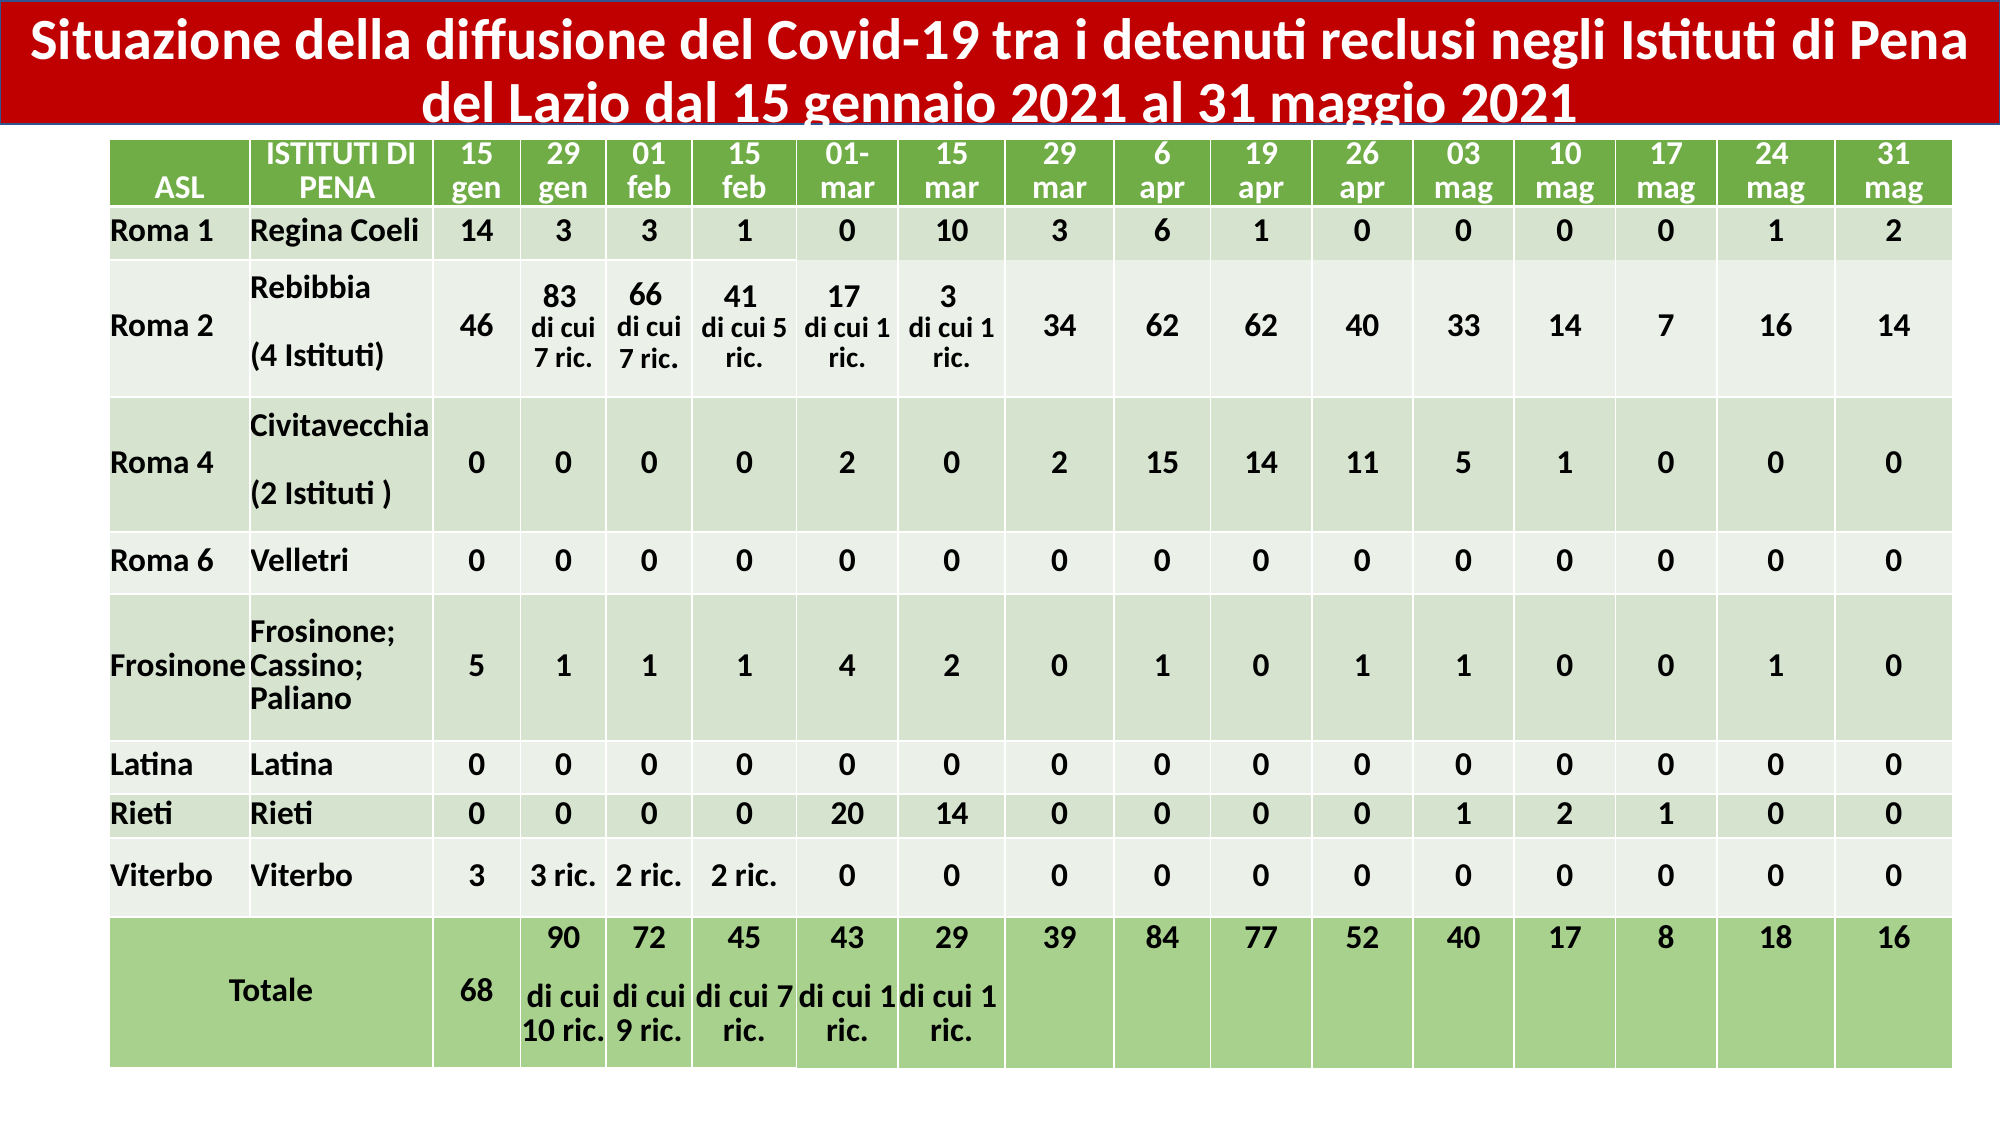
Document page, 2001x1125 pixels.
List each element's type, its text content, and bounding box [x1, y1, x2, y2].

table_cell 0 [899, 398, 1004, 531]
table_cell 0 [1211, 795, 1311, 837]
table_cell Viterbo [251, 839, 432, 916]
table_cell Frosinone; Cassino; Paliano [251, 595, 432, 740]
table_header 31 mag [1836, 140, 1952, 205]
table_cell Latina [251, 742, 432, 793]
table_cell [1211, 964, 1311, 1068]
table_cell Regina Coeli [251, 208, 432, 259]
table_cell 0 [797, 742, 897, 793]
table_cell 0 [434, 533, 520, 593]
table_cell 29 [899, 918, 1004, 964]
table_cell Rieti [110, 795, 249, 837]
table_cell 0 [1515, 533, 1615, 593]
table_cell 14 [1211, 398, 1311, 531]
table_cell Civitavecchia [251, 398, 432, 459]
table_cell 0 [797, 533, 897, 593]
table_cell 2 ric. [693, 839, 796, 916]
table_cell 45 [693, 918, 796, 964]
table_cell Roma 1 [110, 208, 249, 259]
table_cell 62 [1115, 260, 1210, 396]
table_header 29 mar [1006, 140, 1113, 205]
table_header 15 mar [899, 140, 1004, 205]
table_cell 16 [1836, 918, 1952, 964]
table_cell 0 [797, 208, 897, 260]
table_cell 72 [607, 918, 691, 964]
table_cell 0 [1836, 742, 1952, 793]
table_cell 0 [434, 742, 520, 793]
table_header 01 feb [607, 140, 691, 205]
table_header 15 feb [693, 140, 796, 205]
table_cell 17 [1515, 918, 1615, 964]
table_cell 2 [797, 398, 897, 531]
table_header 24 mag [1718, 140, 1834, 205]
table_cell Totale [110, 918, 432, 1067]
table_cell [1515, 964, 1615, 1068]
table_cell 1 [693, 595, 796, 740]
table_header 01- mar [797, 140, 897, 205]
table_cell Roma 4 [110, 398, 249, 531]
table_cell 1 [693, 208, 796, 259]
table_cell 1 [1414, 595, 1513, 740]
table_cell [1313, 964, 1412, 1068]
table_cell 0 [521, 533, 605, 593]
table_cell 8 [1616, 918, 1716, 964]
table_cell 40 [1414, 918, 1513, 964]
table_cell 2 [1836, 208, 1952, 260]
table_cell 0 [693, 795, 796, 837]
table_cell [1006, 964, 1113, 1068]
table_cell 0 [521, 795, 605, 837]
table_cell 0 [1313, 742, 1412, 793]
table_header 15 gen [434, 140, 520, 205]
table_cell 1 [1515, 398, 1615, 531]
table_cell Velletri [251, 533, 432, 593]
table_cell 2 [899, 595, 1004, 740]
table_cell 2 [1006, 398, 1113, 531]
table_cell 1 [1718, 208, 1834, 260]
table_cell 43 [797, 918, 897, 964]
table_cell [1836, 964, 1952, 1068]
table_cell 0 [1006, 839, 1113, 916]
table_header 19 apr [1211, 140, 1311, 205]
table_cell 0 [1718, 795, 1834, 837]
table_cell 0 [1414, 839, 1513, 916]
table_cell 10 [899, 208, 1004, 260]
table_cell 0 [1211, 595, 1311, 740]
table_cell 0 [899, 839, 1004, 916]
table_cell 0 [1414, 742, 1513, 793]
table_cell 0 [1006, 533, 1113, 593]
table_cell Frosinone [110, 595, 249, 740]
table_cell 0 [1515, 742, 1615, 793]
table_cell 0 [693, 398, 796, 531]
table_cell 68 [434, 918, 520, 1067]
table_cell 40 [1313, 260, 1412, 396]
table_header 03 mag [1414, 140, 1513, 205]
table_cell 3 [434, 839, 520, 916]
table_cell di cui 7 ric. [693, 964, 796, 1067]
table_cell 15 [1115, 398, 1210, 531]
table_cell 1 [1313, 595, 1412, 740]
table_cell 33 [1414, 260, 1513, 396]
table_cell 0 [1616, 839, 1716, 916]
table_header 17 mag [1616, 140, 1716, 205]
table_cell 0 [1211, 839, 1311, 916]
table_cell [1414, 964, 1513, 1068]
table_cell 2 [1515, 795, 1615, 837]
table_cell 0 [693, 742, 796, 793]
table_cell 3 di cui 1 ric. [899, 260, 1004, 396]
table_cell 0 [1313, 208, 1412, 260]
table_cell 0 [1718, 398, 1834, 531]
table_cell di cui 1 ric. [797, 964, 897, 1068]
table_cell 84 [1115, 918, 1210, 964]
subtitle Situazione della diffusione del Covid-19 tra i detenuti reclusi negli Istituti di Pena del Lazio dal 15 gennaio 2021 al 31 maggio 2021 [0, 0, 2000, 125]
table_cell Rieti [251, 795, 432, 837]
table_cell [1616, 964, 1716, 1068]
table_cell 0 [521, 398, 605, 531]
table_cell 0 [797, 839, 897, 916]
table_cell 5 [434, 595, 520, 740]
table_cell 0 [1115, 839, 1210, 916]
table_cell 0 [1836, 795, 1952, 837]
table_header 10 mag [1515, 140, 1615, 205]
table_cell 1 [1616, 795, 1716, 837]
table_cell Viterbo [110, 839, 249, 916]
table_cell 66 di cui 7 ric. [607, 261, 691, 396]
table_cell 0 [1616, 533, 1716, 593]
table_cell 0 [1211, 742, 1311, 793]
table_cell 0 [1115, 795, 1210, 837]
table_cell Rebibbia [251, 261, 432, 320]
table_cell 3 [521, 208, 605, 259]
table_cell 0 [521, 742, 605, 793]
table_cell 0 [1515, 839, 1615, 916]
table_cell 7 [1616, 260, 1716, 396]
table_cell 39 [1006, 918, 1113, 964]
table_cell 1 [521, 595, 605, 740]
table_cell 18 [1718, 918, 1834, 964]
table_cell 0 [1718, 533, 1834, 593]
table_cell 0 [1616, 595, 1716, 740]
table_cell [1115, 964, 1210, 1068]
table_cell 16 [1718, 260, 1834, 396]
table_cell 0 [899, 533, 1004, 593]
table_cell 0 [1836, 533, 1952, 593]
table_cell 1 [1718, 595, 1834, 740]
table_cell 0 [1414, 208, 1513, 260]
table_header ISTITUTI DI PENA [251, 140, 432, 205]
table_cell 0 [1115, 742, 1210, 793]
table_cell 0 [434, 795, 520, 837]
table_cell 0 [1616, 208, 1716, 260]
table_cell 1 [1211, 208, 1311, 260]
table_cell 0 [1414, 533, 1513, 593]
table_cell 0 [1006, 795, 1113, 837]
table_cell 0 [607, 533, 691, 593]
table_cell (2 Istituti ) [251, 459, 432, 531]
table_cell 17 di cui 1 ric. [797, 260, 897, 396]
table_cell 0 [693, 533, 796, 593]
table_cell 4 [797, 595, 897, 740]
table_cell 0 [1313, 839, 1412, 916]
table_cell 3 ric. [521, 839, 605, 916]
table_cell 1 [1115, 595, 1210, 740]
table_cell 83 di cui 7 ric. [521, 261, 605, 396]
table_cell 0 [1616, 398, 1716, 531]
table_cell di cui 9 ric. [607, 964, 691, 1067]
table_cell 0 [1006, 595, 1113, 740]
table_cell 0 [1115, 533, 1210, 593]
table_cell 0 [1718, 839, 1834, 916]
table_cell Roma 6 [110, 533, 249, 593]
table_cell 0 [1836, 595, 1952, 740]
table_cell 0 [1718, 742, 1834, 793]
table_cell 77 [1211, 918, 1311, 964]
table_cell 0 [1616, 742, 1716, 793]
table_cell 14 [1836, 260, 1952, 396]
table_cell 0 [1313, 795, 1412, 837]
table_cell 0 [899, 742, 1004, 793]
table_cell (4 Istituti) [251, 320, 432, 396]
table_header 29 gen [521, 140, 605, 205]
table_cell 3 [1006, 208, 1113, 260]
table_cell 0 [1515, 208, 1615, 260]
table_cell 0 [1836, 398, 1952, 531]
table_header 6 apr [1115, 140, 1210, 205]
table_cell 0 [607, 742, 691, 793]
table_cell 20 [797, 795, 897, 837]
table_cell 0 [434, 398, 520, 531]
table_cell 3 [607, 208, 691, 259]
table_cell 2 ric. [607, 839, 691, 916]
table_cell Roma 2 [110, 261, 249, 396]
table_cell 14 [899, 795, 1004, 837]
table_cell 0 [1515, 595, 1615, 740]
table_header 26 apr [1313, 140, 1412, 205]
table_cell 6 [1115, 208, 1210, 260]
table_cell di cui 1 ric. [899, 964, 1004, 1068]
table_cell 0 [607, 795, 691, 837]
table_cell 62 [1211, 260, 1311, 396]
table_cell 1 [607, 595, 691, 740]
table_cell 5 [1414, 398, 1513, 531]
table_cell 41 di cui 5 ric. [693, 261, 796, 396]
table_cell di cui 10 ric. [521, 964, 605, 1067]
table_cell 0 [1836, 839, 1952, 916]
table_cell 14 [434, 208, 520, 259]
table_cell [1718, 964, 1834, 1068]
table_cell 0 [1313, 533, 1412, 593]
table_cell 0 [607, 398, 691, 531]
table_header ASL [110, 140, 249, 205]
table_cell 46 [434, 261, 520, 396]
table_cell 0 [1211, 533, 1311, 593]
table_cell 14 [1515, 260, 1615, 396]
table_cell 34 [1006, 260, 1113, 396]
table_cell 52 [1313, 918, 1412, 964]
table_cell 0 [1006, 742, 1113, 793]
table_cell Latina [110, 742, 249, 793]
table_cell 11 [1313, 398, 1412, 531]
table_cell 90 [521, 918, 605, 964]
table_cell 1 [1414, 795, 1513, 837]
